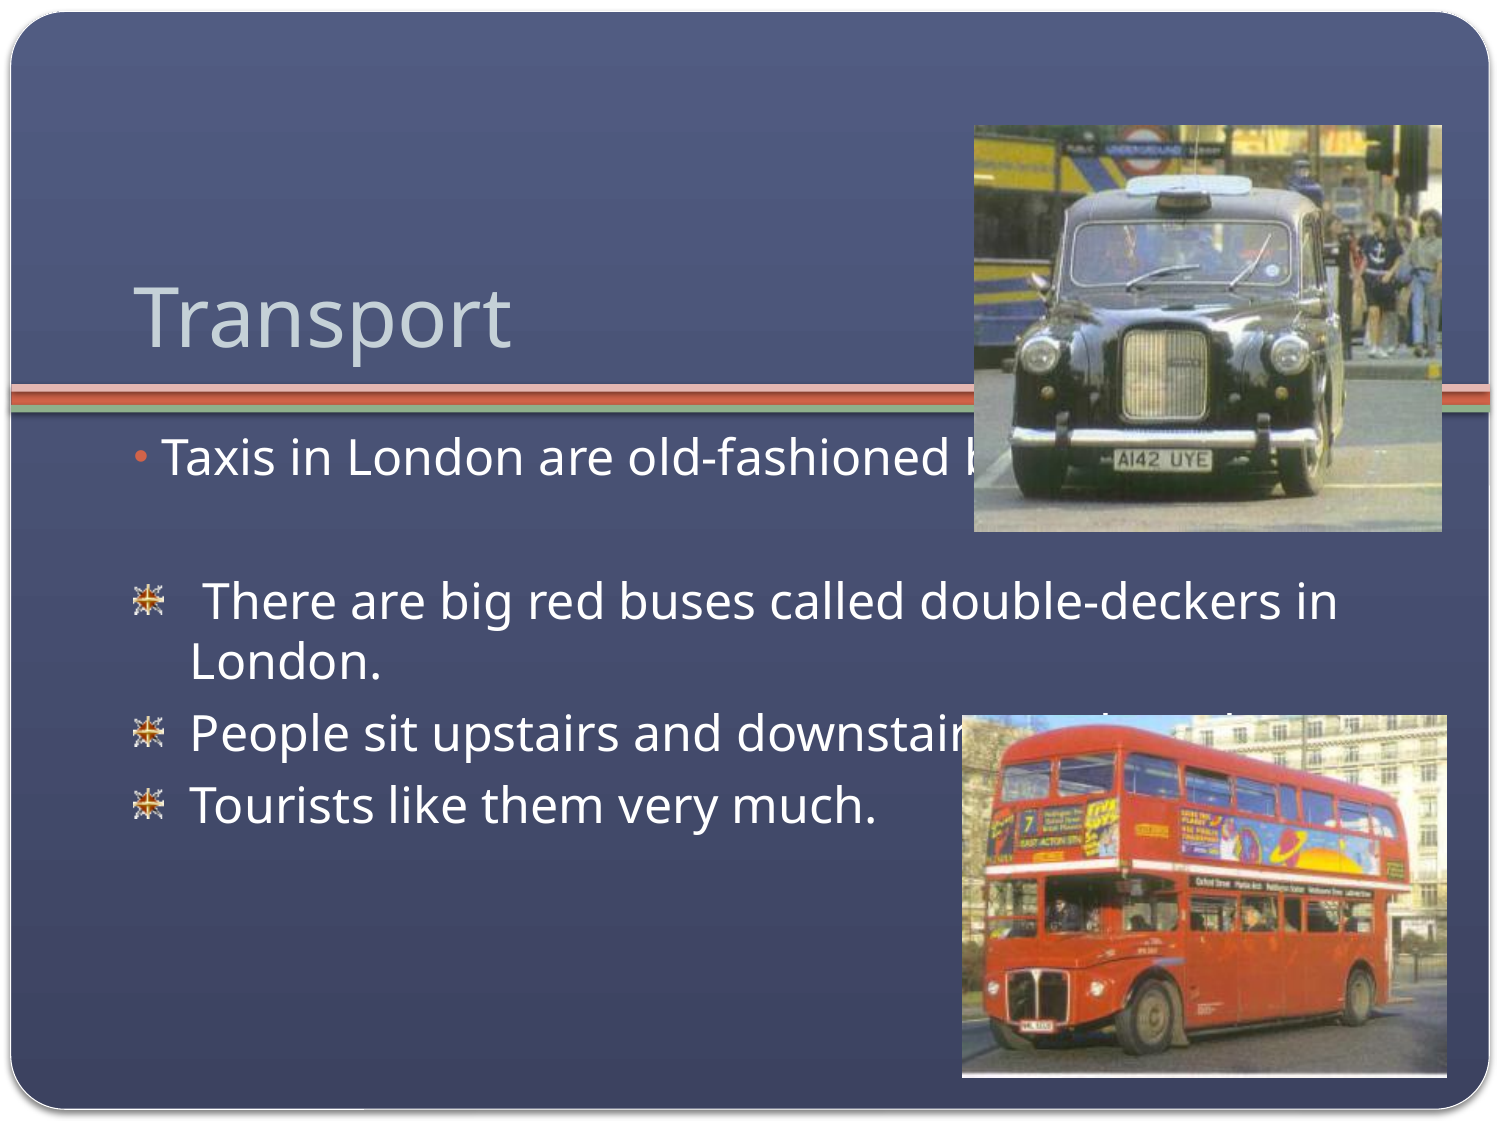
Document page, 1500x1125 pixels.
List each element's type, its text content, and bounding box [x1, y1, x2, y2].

picture [962, 715, 1448, 1078]
picture [133, 788, 164, 819]
picture [974, 125, 1442, 533]
picture [133, 716, 164, 747]
title Transport [118, 155, 968, 380]
picture [133, 584, 164, 615]
list Taxis in London are old-fashioned black cars. There are big red buses called double-deckers in London. People sit upstairs and downstairs on these buses. Tourists like them very much. [118, 417, 1394, 638]
